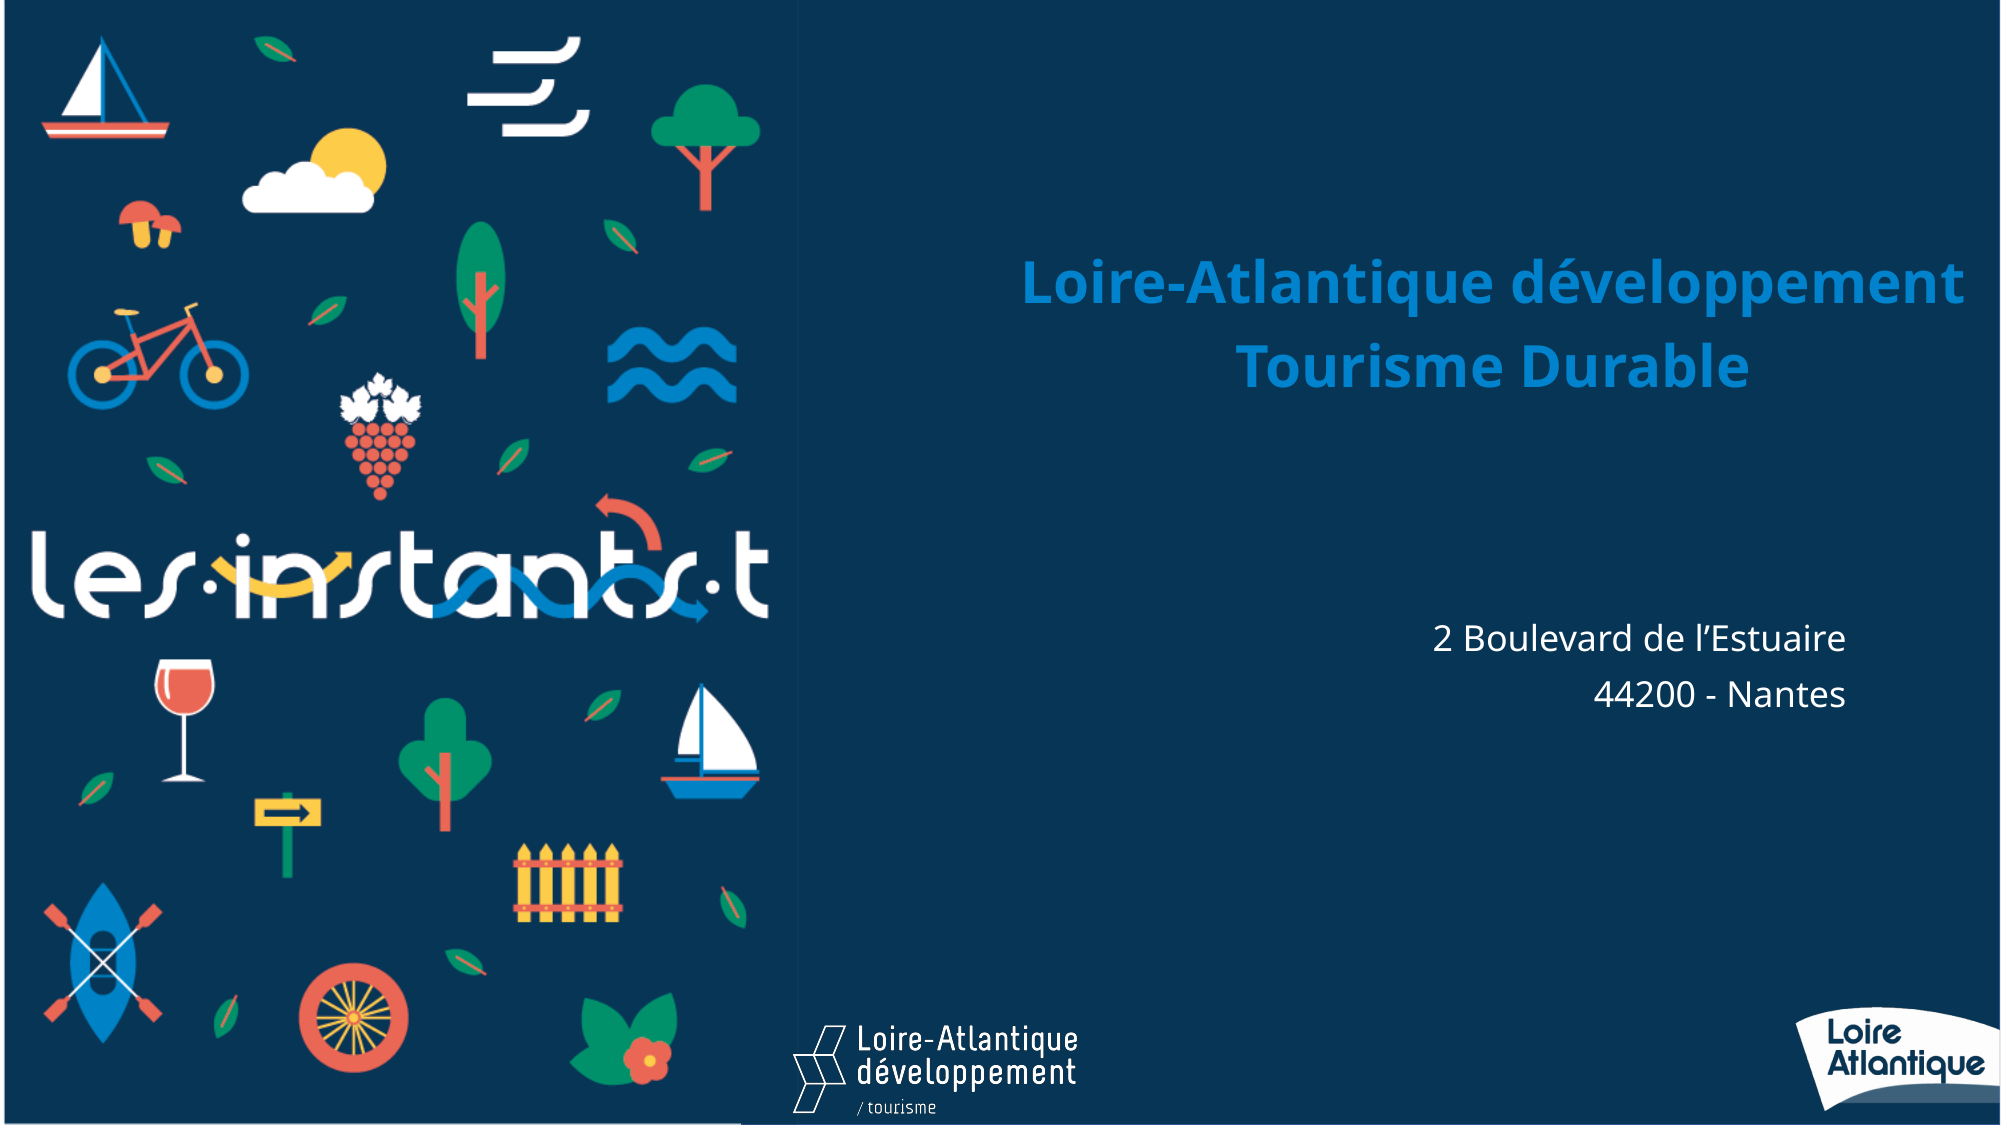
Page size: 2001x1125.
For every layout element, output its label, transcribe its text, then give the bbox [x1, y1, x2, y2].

picture [1793, 1003, 2000, 1116]
picture [0, 0, 1097, 1125]
list 2 Boulevard de l’Estuaire 44200 - Nantes [1343, 612, 1862, 725]
list Loire-Atlantique développement Tourisme Durable [999, 246, 1987, 327]
